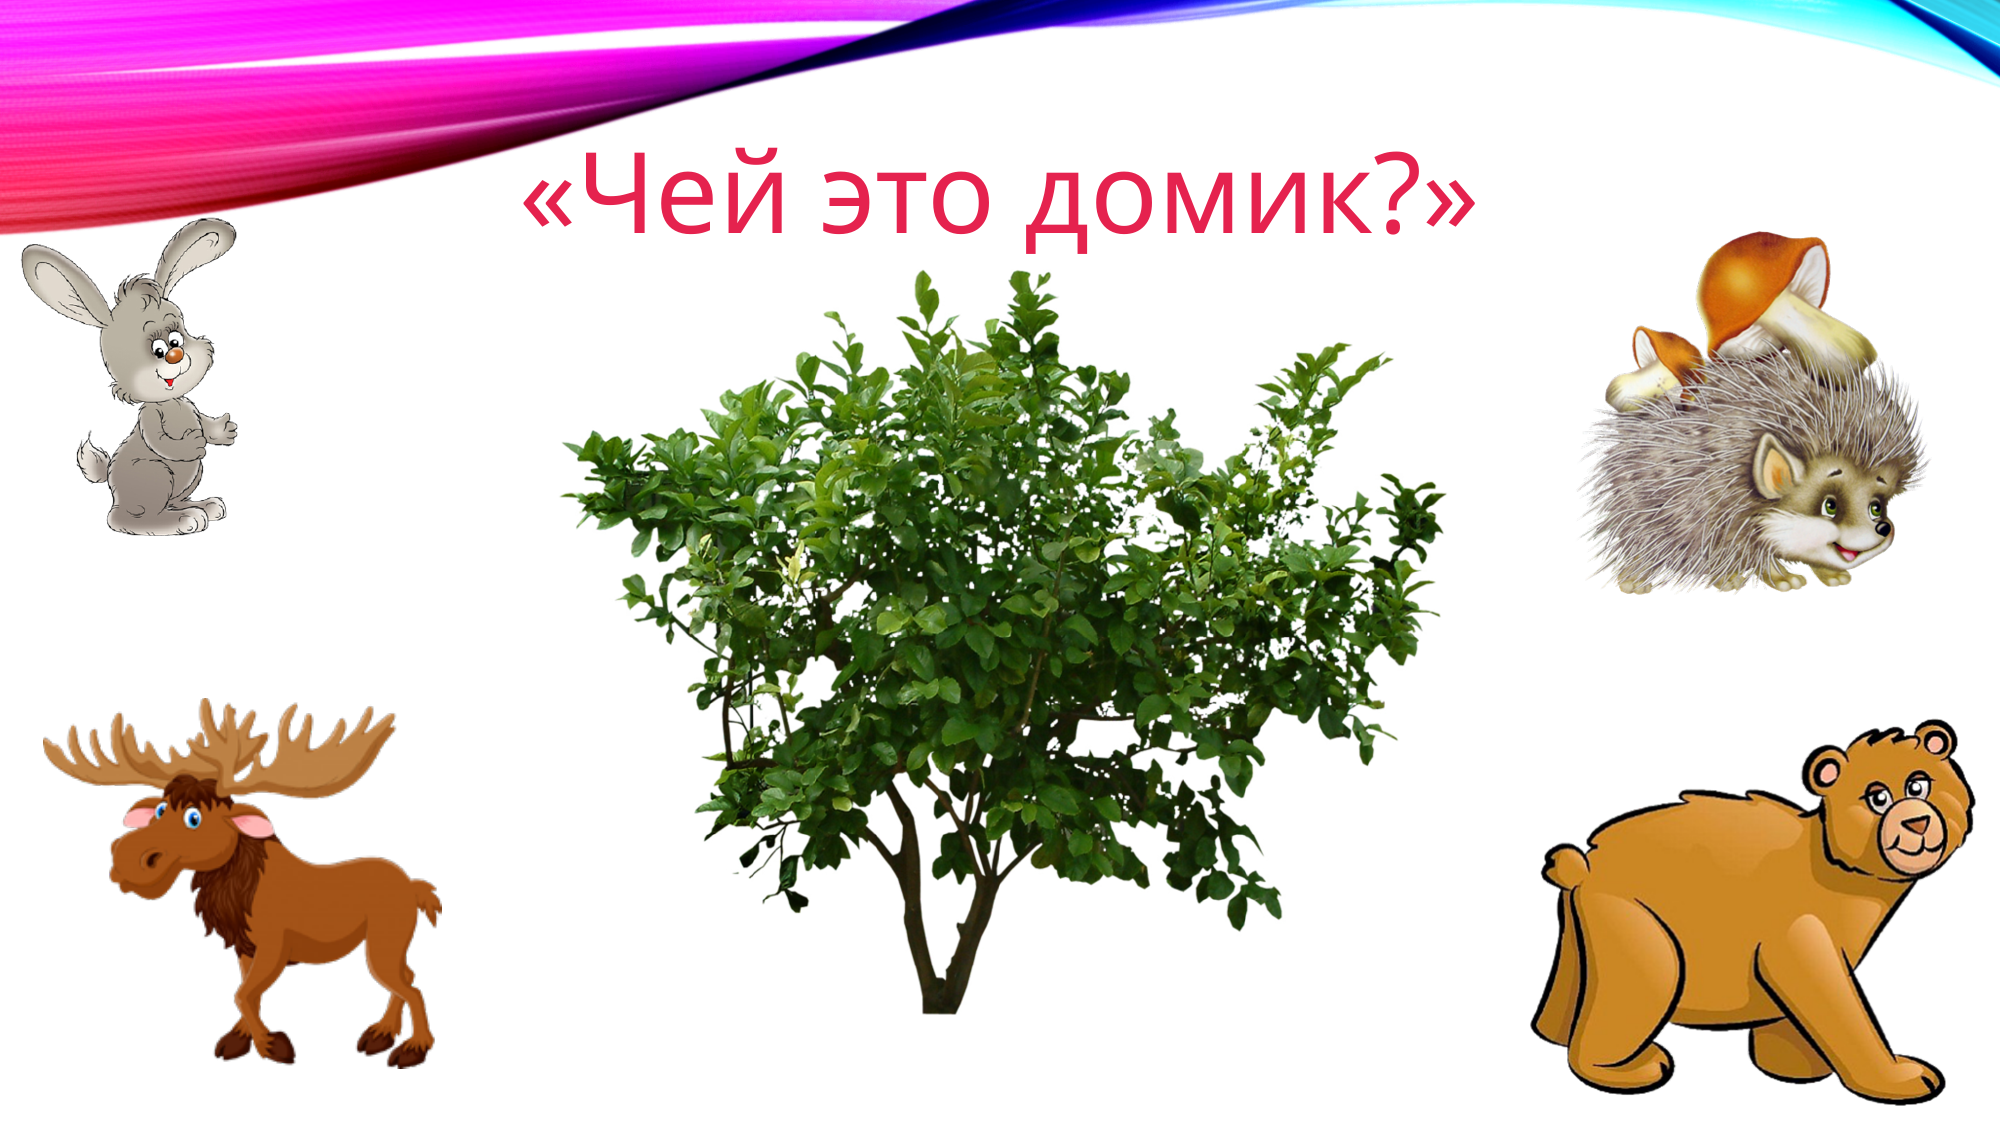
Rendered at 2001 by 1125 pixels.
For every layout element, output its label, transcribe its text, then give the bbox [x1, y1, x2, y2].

picture [43, 698, 442, 1070]
picture [0, 0, 2000, 614]
picture [1890, 0, 2000, 75]
text_box «Чей это домик?» [504, 113, 1495, 264]
picture [1511, 709, 1991, 1108]
picture [508, 244, 1492, 1031]
picture [1910, 0, 2000, 45]
